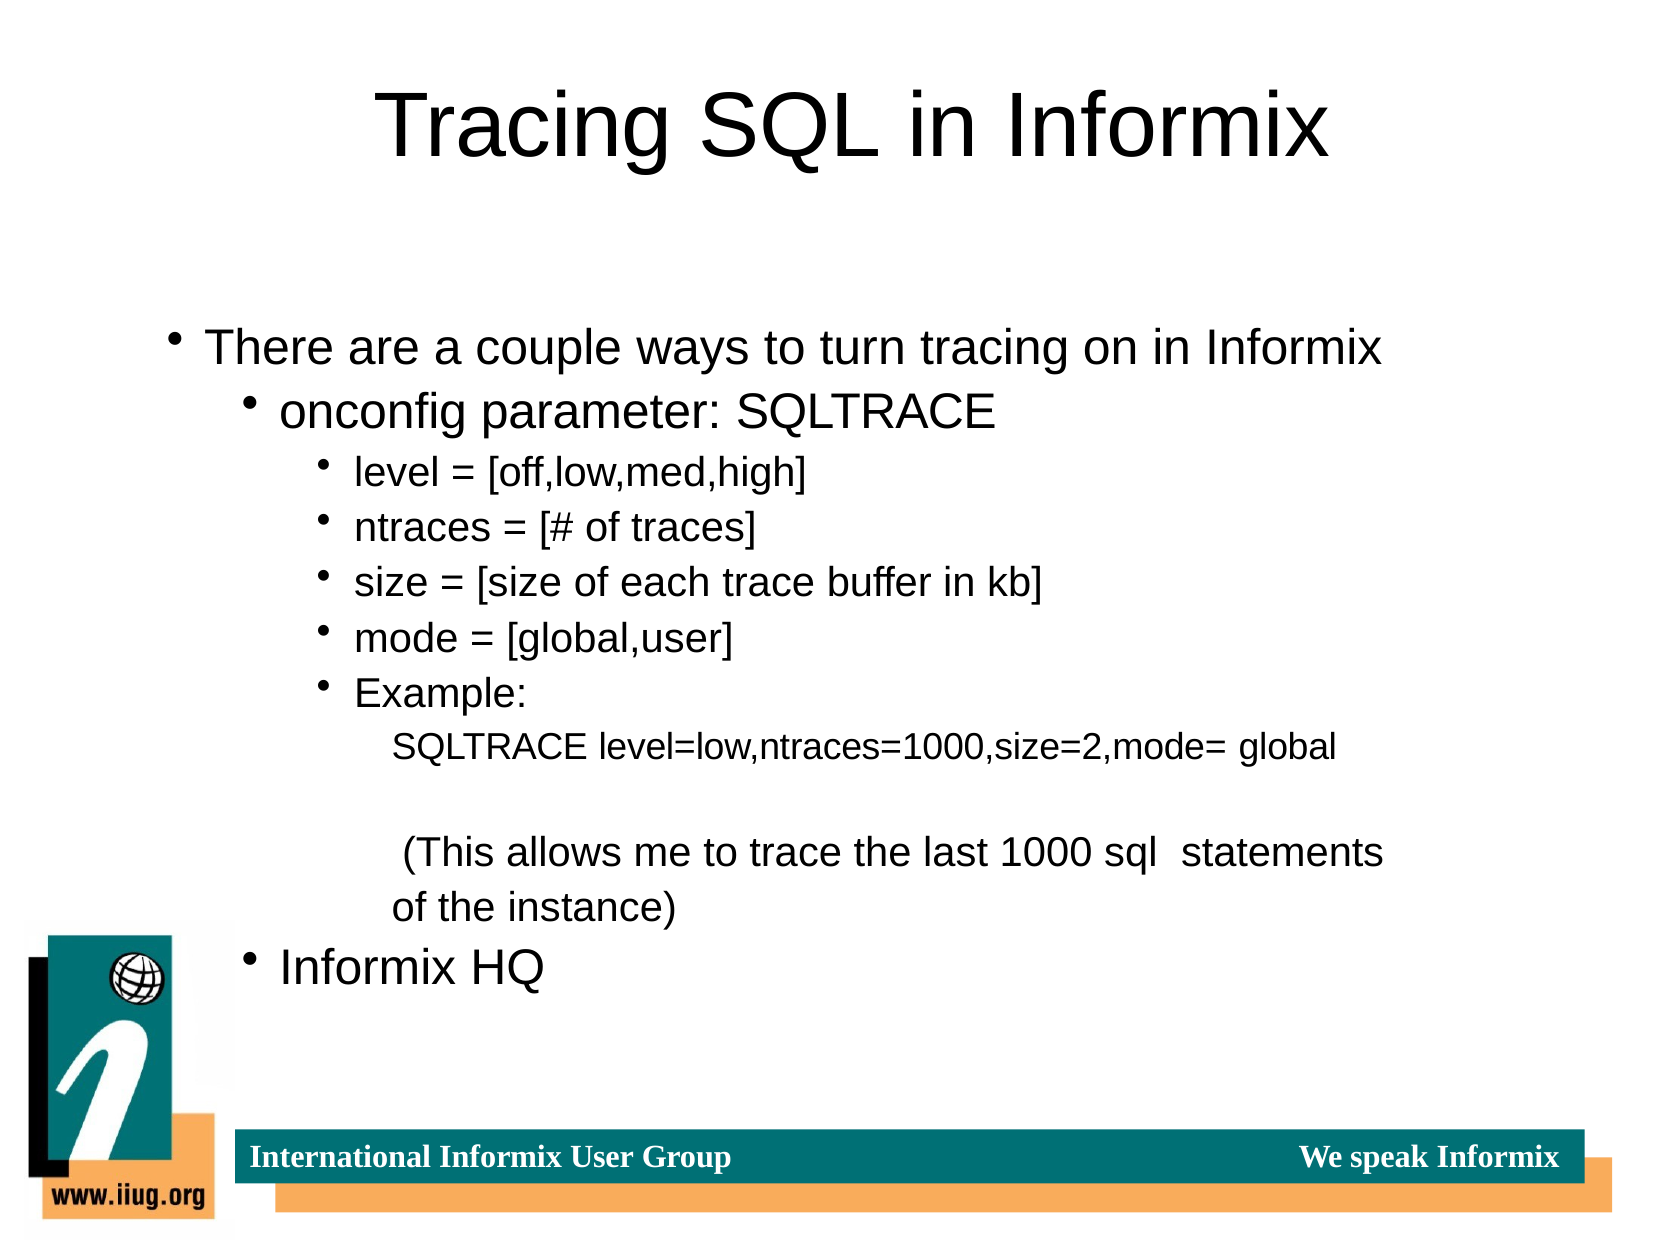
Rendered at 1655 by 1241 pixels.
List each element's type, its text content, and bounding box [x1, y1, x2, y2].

picture [24, 920, 235, 1240]
title Tracing SQL in Informix [322, 62, 1332, 273]
footer International Informix User Group [247, 1136, 737, 1241]
slide_number We speak Informix [1296, 1136, 1565, 1241]
text_box There are a couple ways to turn tracing on in Informix onconfig parameter: SQLTRACE level = [off,low,med,high] ntraces = [# of traces] size = [size of each trace buffer in kb] mode = [global,user] Example: SQLTRACE level=low,ntraces=1000,size=2,mode= global (This allows me to trace the last 1000 sql statements of the instance) Informix HQ [164, 307, 1389, 995]
